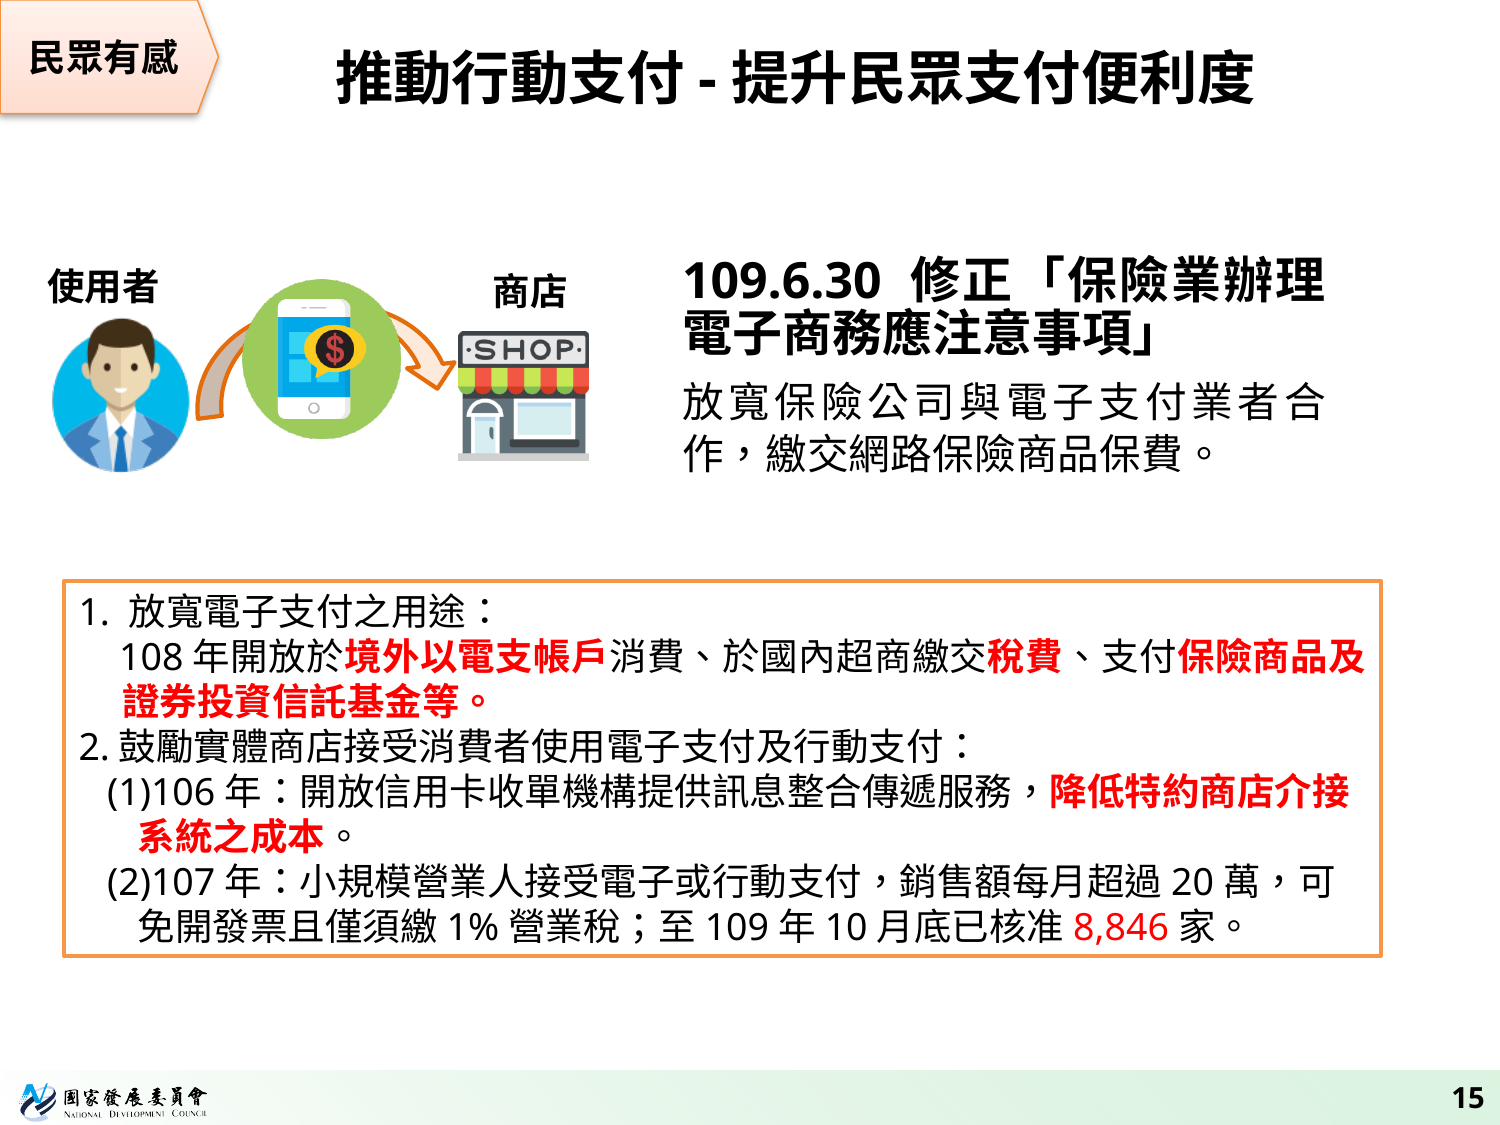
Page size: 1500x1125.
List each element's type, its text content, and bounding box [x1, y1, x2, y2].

picture [458, 331, 589, 462]
picture [12, 1074, 230, 1122]
title 推動行動支付-提升民眾支付便利度 [238, 16, 1353, 136]
text_box 109.6.30 修正「保險業辦理電子商務應注意事項」 放寬保險公司與電子支付業者合作，繳交網路保險商品保費。 [667, 249, 1341, 537]
text_box 商店 [477, 260, 592, 320]
picture [241, 279, 401, 439]
text_box 1. 放寬電子支付之用途： 108年開放於境外以電支帳戶消費、於國內超商繳交稅費、支付保險商品及證券投資信託基金等。 2.鼓勵實體商店接受消費者使用電子支付及行動支付： (1)106年：開放信用卡收單機構提供訊息整合傳遞服務，降低特約商店介接系統之成本。 (2)107年：小規模營業人接受電子或行動支付，銷售額每月超過20萬，可免開發票且僅須繳1%營業稅；至109年10月底已核准8,846家。 [62, 579, 1383, 958]
text_box 使用者 [32, 255, 186, 315]
picture [40, 310, 202, 480]
text_box 民眾有感 [0, 0, 220, 115]
text_box [205, 354, 236, 421]
text_box [205, 332, 236, 380]
text_box [405, 319, 453, 391]
